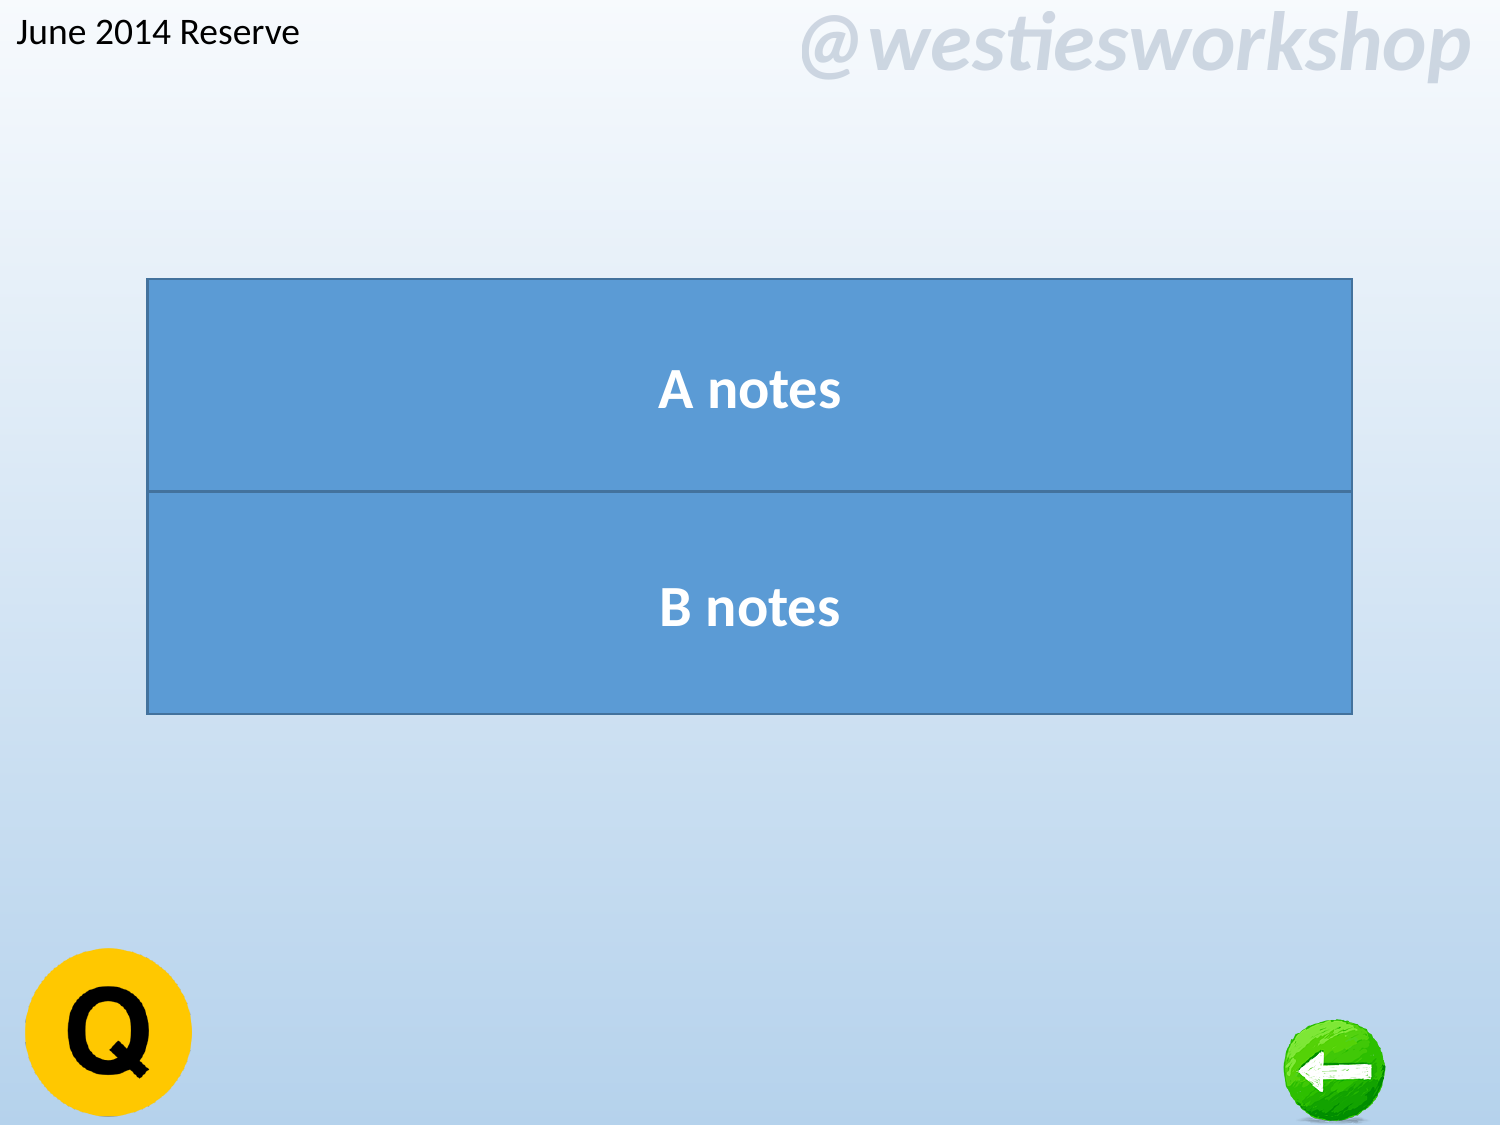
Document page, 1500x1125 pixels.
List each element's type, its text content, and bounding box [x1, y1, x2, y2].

picture [0, 922, 219, 1125]
picture [147, 278, 1353, 711]
text_box June 2014 Reserve [1, 0, 316, 60]
picture [1281, 1019, 1387, 1125]
text_box B notes [146, 491, 1353, 715]
